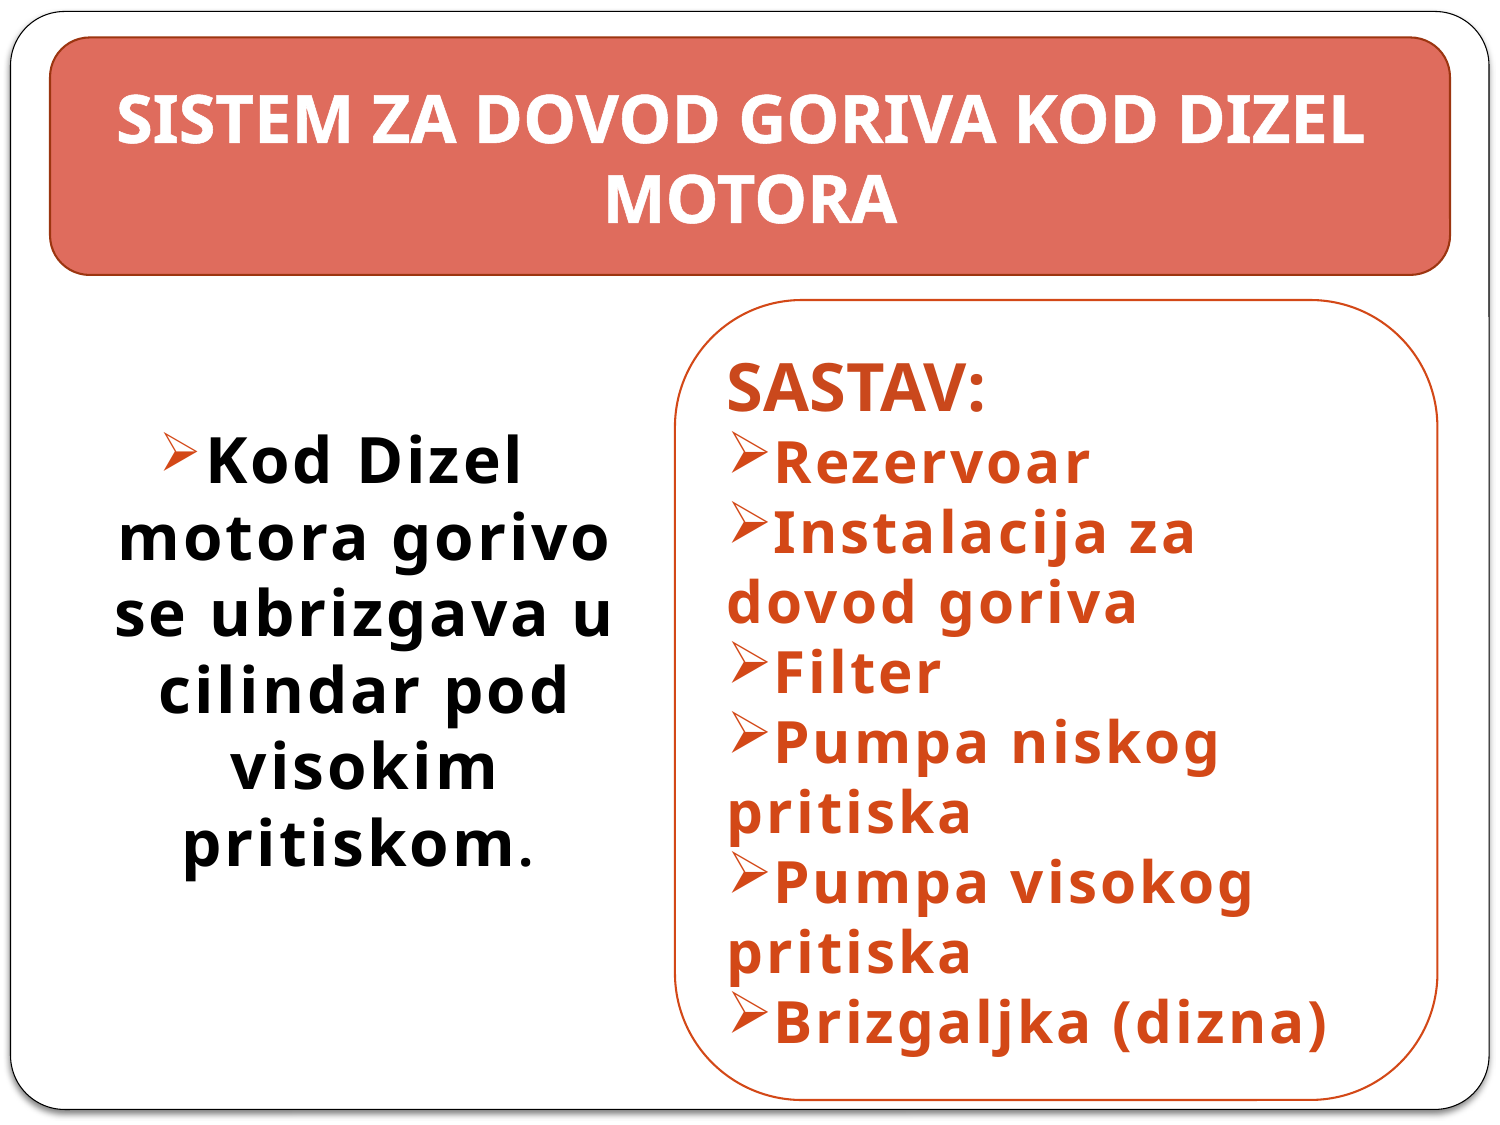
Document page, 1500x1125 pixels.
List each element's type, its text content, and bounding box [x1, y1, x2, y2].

list Kod Dizel motora gorivo se ubrizgava u cilindar pod visokim pritiskom. [50, 412, 638, 888]
text_box Sastav: Rezervoar Instalacija za dovod goriva Filter Pumpa niskog pritiska Pumpa visokog pritiska Brizgaljka (dizna) [673, 298, 1439, 1102]
text_box SISTEM ZA DOVOD GORIVA KOD DIZEL MOTORA [48, 36, 1452, 276]
